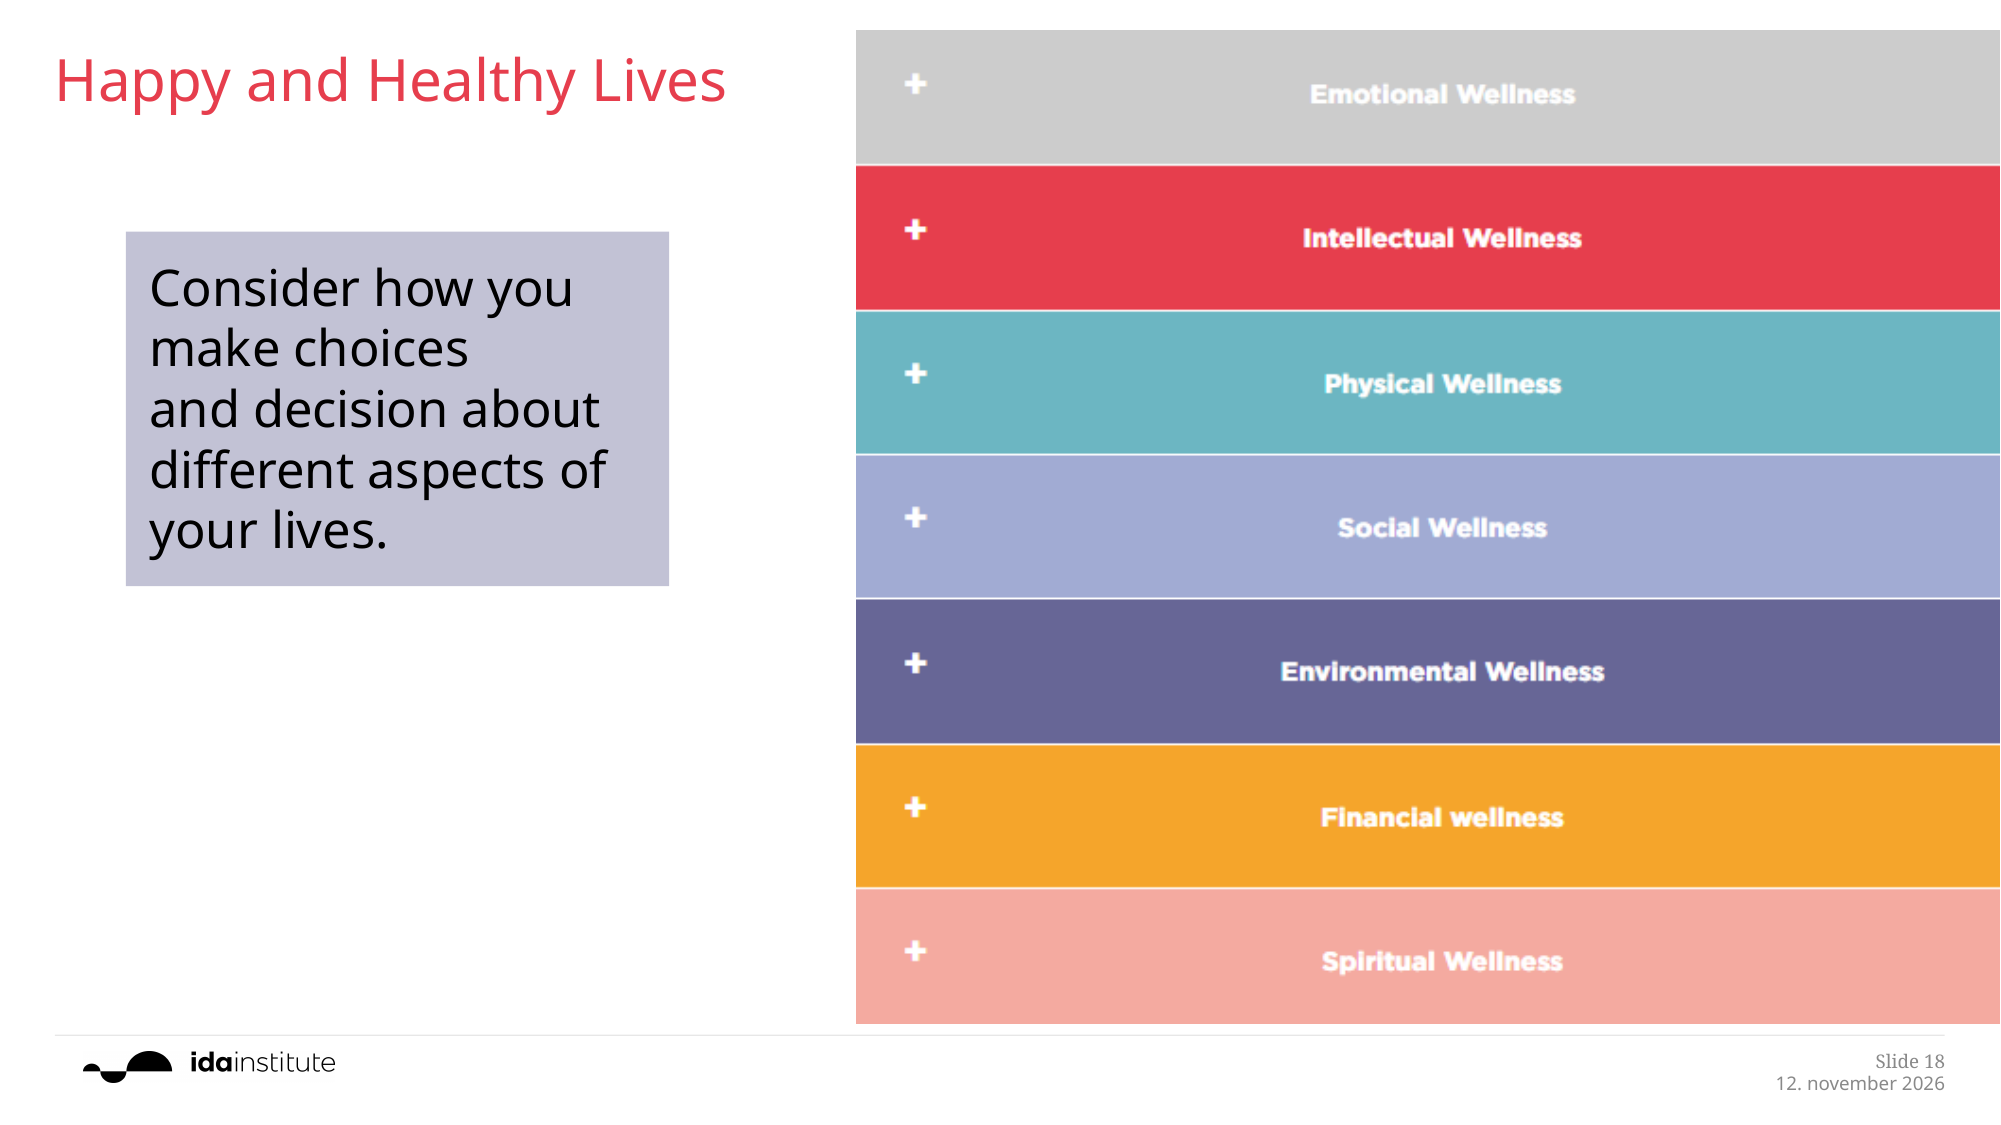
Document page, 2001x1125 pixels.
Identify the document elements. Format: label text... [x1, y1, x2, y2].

slide_number Slide 18 [1721, 1049, 1946, 1071]
picture [83, 1051, 335, 1083]
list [856, 30, 2000, 1024]
title Happy and Healthy Lives [54, 42, 851, 184]
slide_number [1666, 1071, 1946, 1102]
text_box Consider how you make choices and decision about different aspects of your lives. [125, 231, 670, 587]
